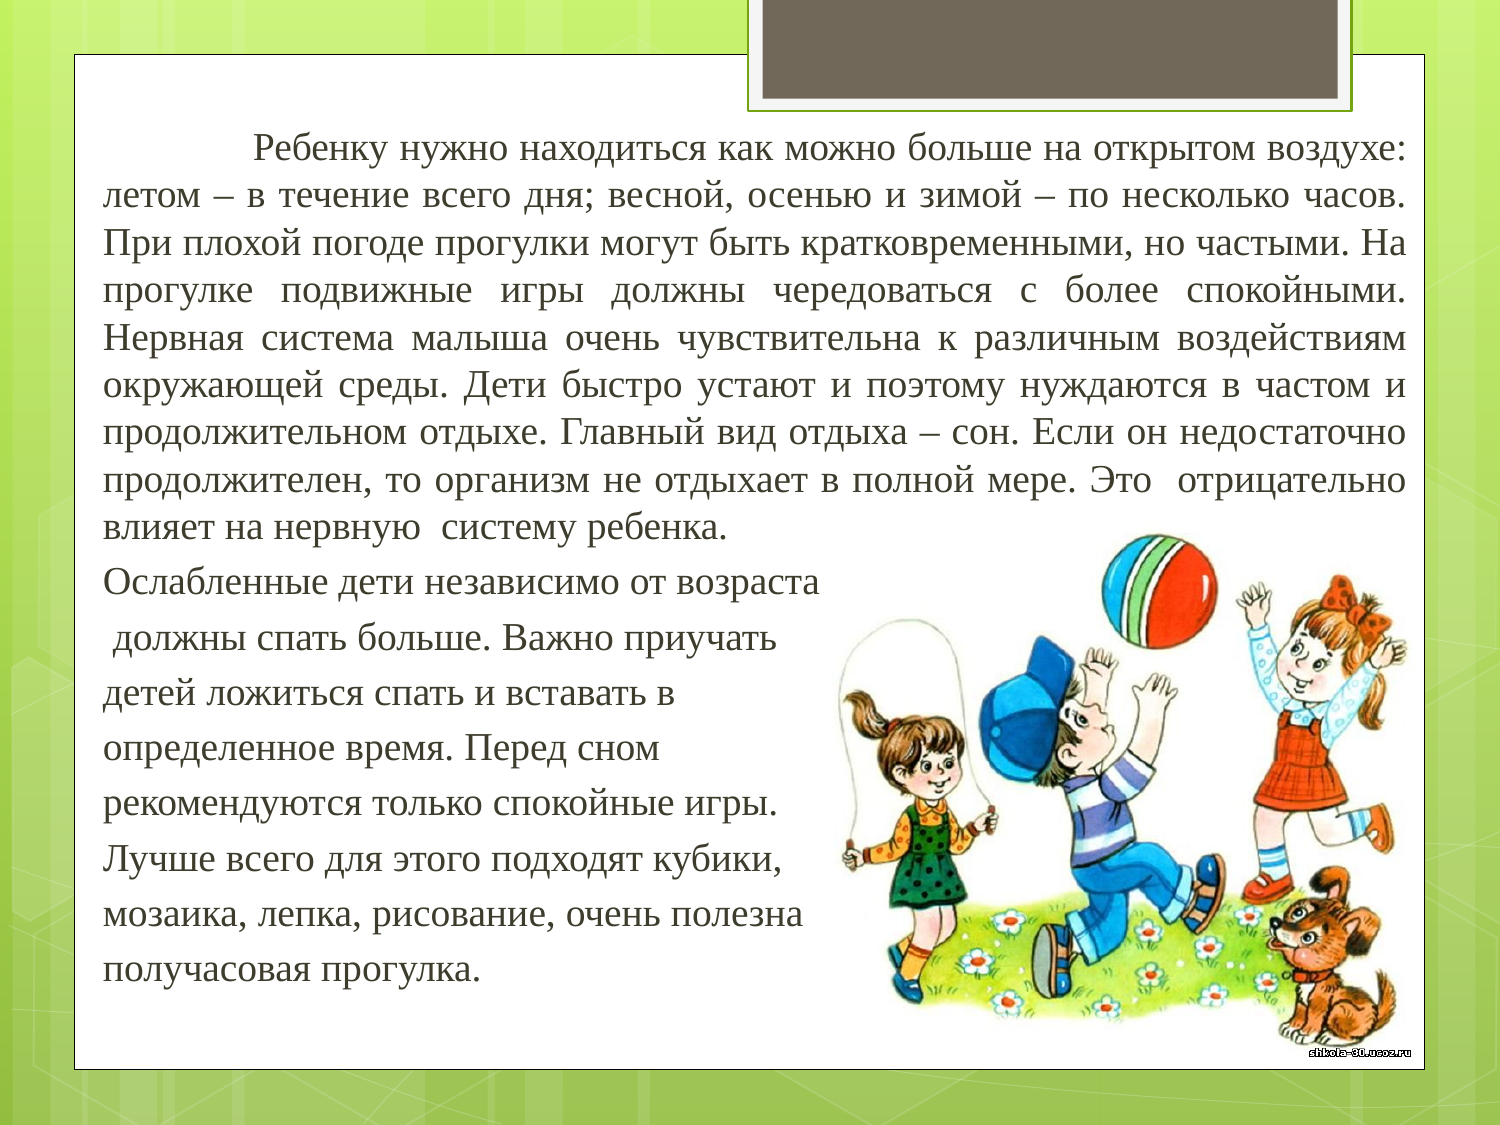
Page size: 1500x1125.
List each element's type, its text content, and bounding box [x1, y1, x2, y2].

list Ребенку нужно находиться как можно больше на открытом воздухе: летом – в течение всего дня; весной, осенью и зимой – по несколько часов. При плохой погоде прогулки могут быть кратковременными, но частыми. На прогулке подвижные игры должны чередоваться с более спокойными. Нервная система малыша очень чувствительна к различным воздействиям окружающей среды. Дети быстро устают и поэтому нуждаются в частом и продолжительном отдыхе. Главный вид отдыха – сон. Если он недостаточно продолжителен, то организм не отдыхает в полной мере. Это отрицательно влияет на нервную систему ребенка. Ослабленные дети независимо от возраста должны спать больше. Важно приучать детей ложиться спать и вставать в определенное время. Перед сном рекомендуются только спокойные игры. Лучше всего для этого подходят кубики, мозаика, лепка, рисование, очень полезна получасовая прогулка. [76, 113, 1424, 1061]
picture [820, 519, 1415, 1062]
